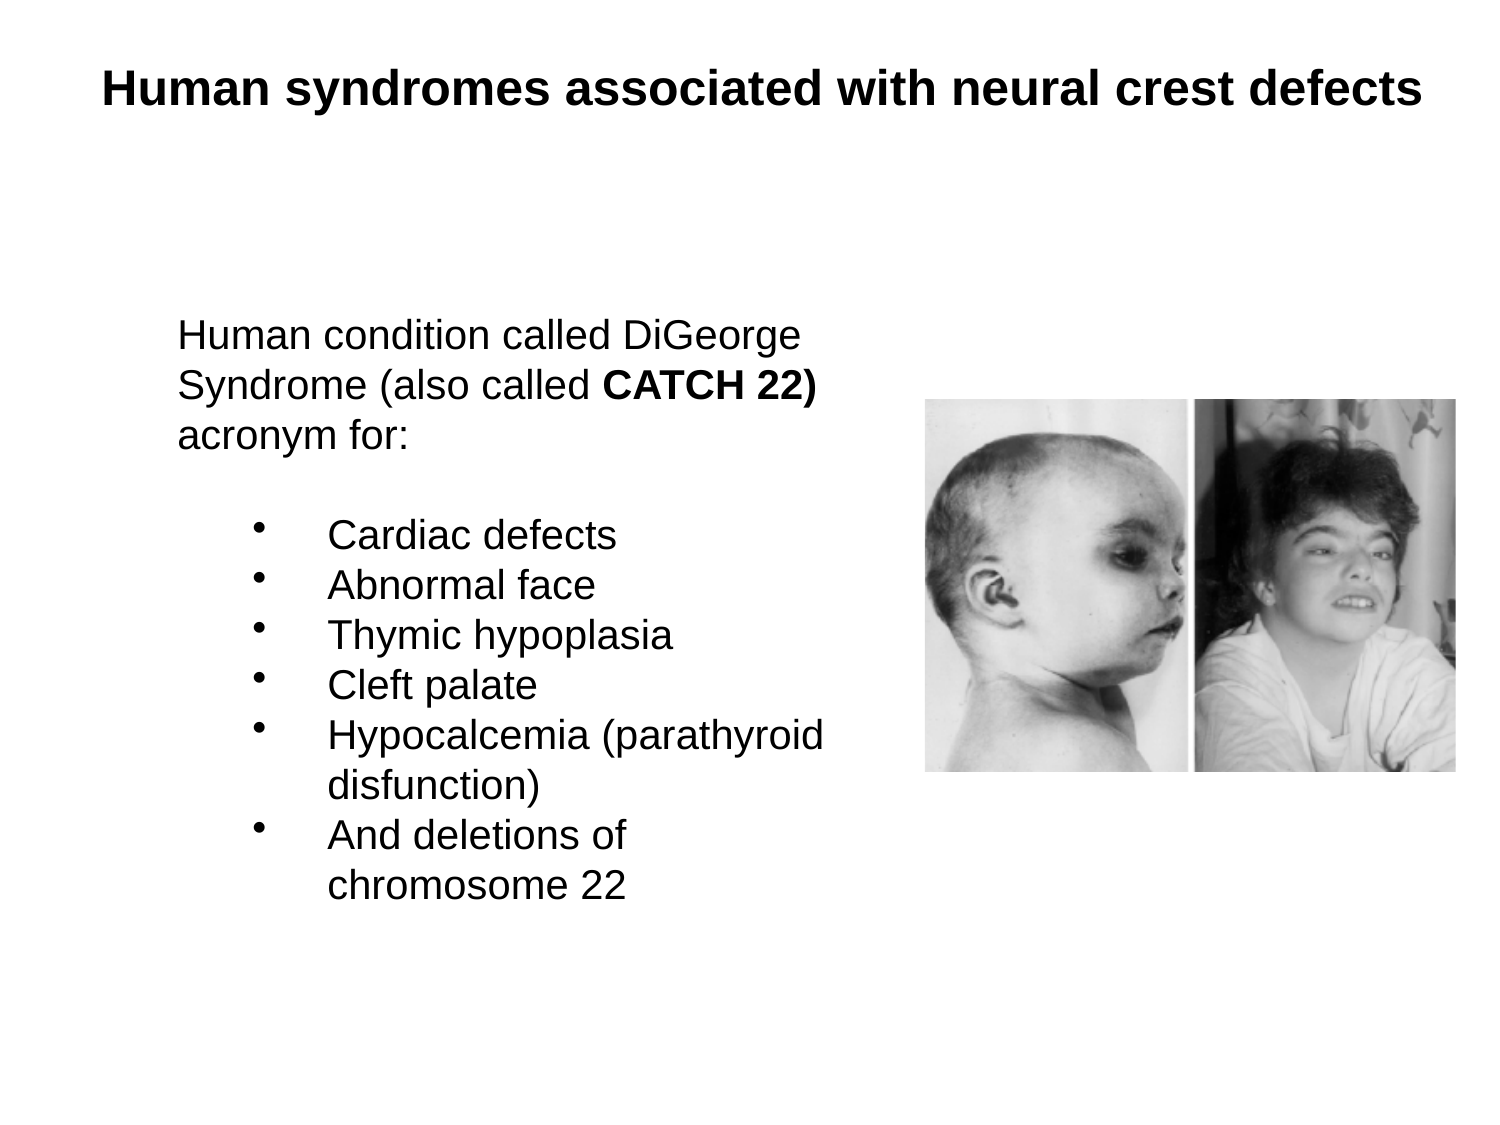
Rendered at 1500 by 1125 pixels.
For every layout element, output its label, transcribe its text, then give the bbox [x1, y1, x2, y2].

picture [924, 399, 1456, 773]
text_box Human syndromes associated with neural crest defects [86, 48, 1440, 123]
text_box Human condition called DiGeorge Syndrome (also called CATCH 22) acronym for: Cardiac defects Abnormal face Thymic hypoplasia Cleft palate Hypocalcemia (parathyroid disfunction) And deletions of chromosome 22 [87, 249, 863, 915]
